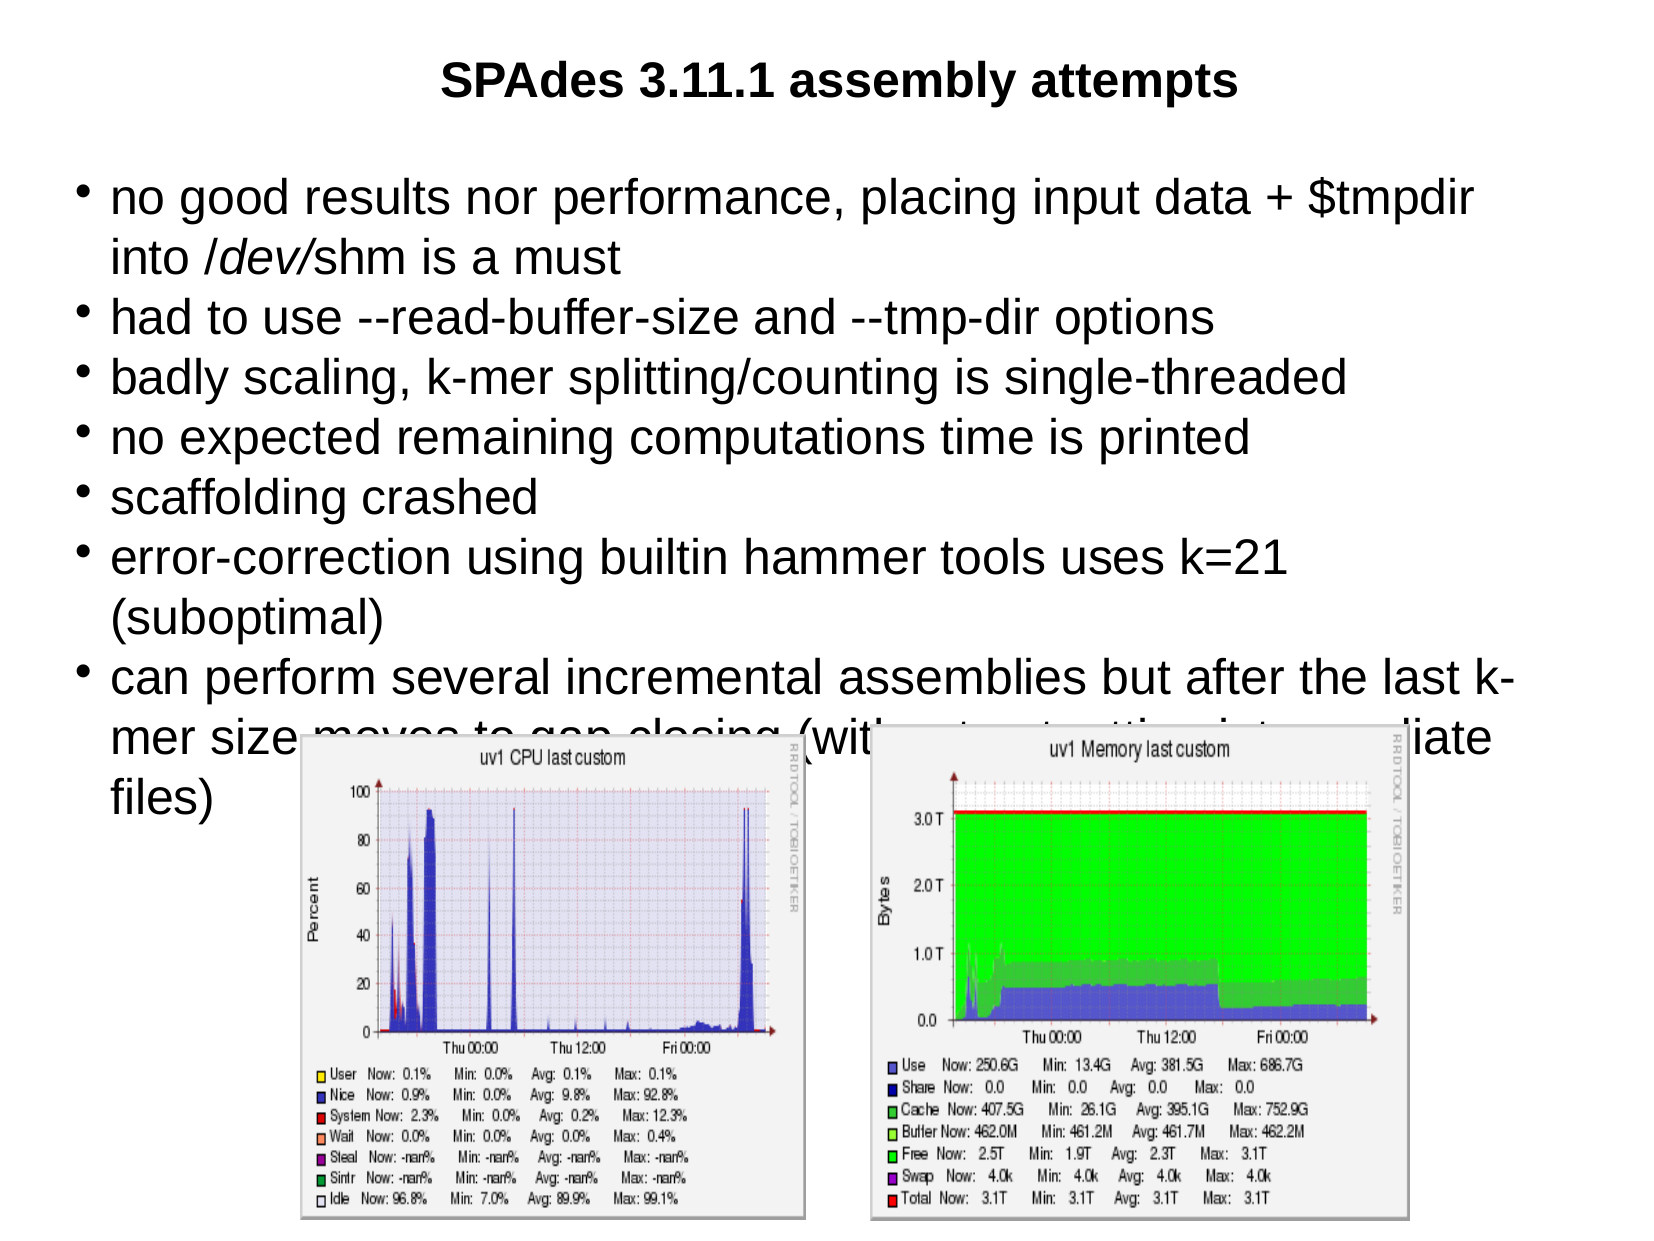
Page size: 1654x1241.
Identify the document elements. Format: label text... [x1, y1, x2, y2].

picture [299, 734, 807, 1220]
text_box no good results nor performance, placing input data + $tmpdir into /dev/shm is a must had to use --read-buffer-size and --tmp-dir options badly scaling, k-mer splitting/counting is single-threaded no expected remaining computations time is printed scaffolding crashed error-correction using builtin hammer tools uses k=21 (suboptimal) can perform several incremental assemblies but after the last k-mer size moves to gap closing (without outputting intermediate files) [59, 156, 1560, 785]
picture [869, 724, 1411, 1221]
text_box SPAdes 3.11.1 assembly attempts [284, 39, 1395, 116]
